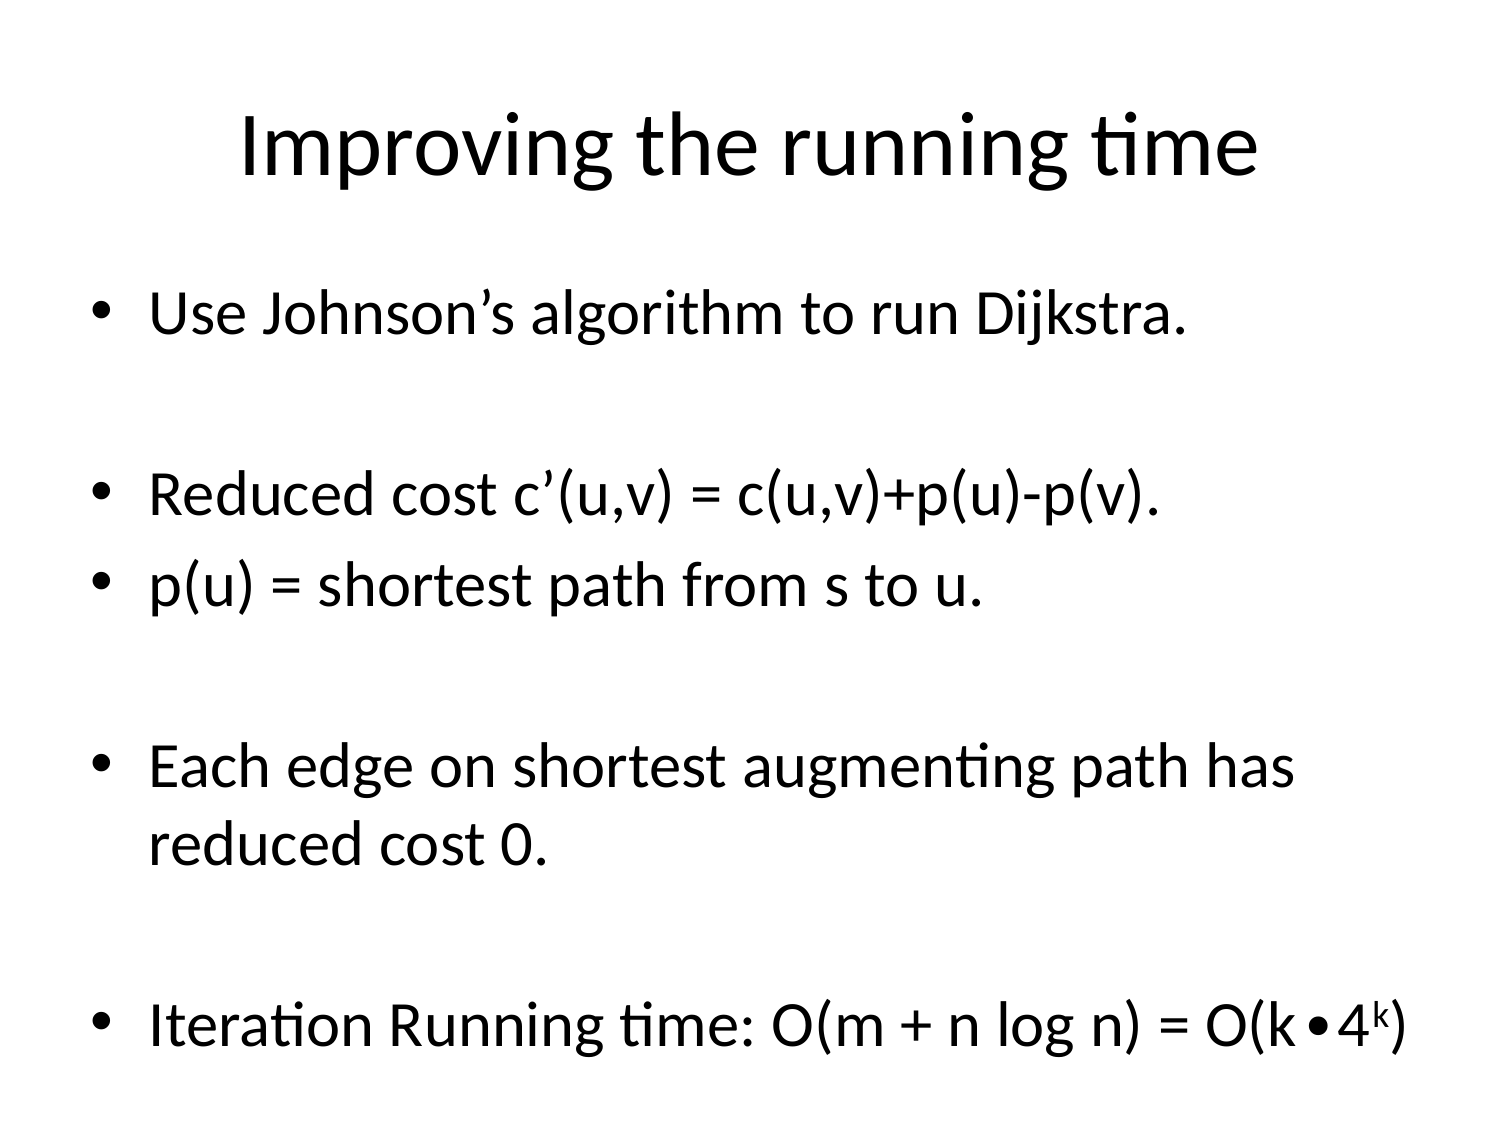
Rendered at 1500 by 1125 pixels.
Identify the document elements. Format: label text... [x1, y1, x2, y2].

list Use Johnson’s algorithm to run Dijkstra. Reduced cost c’(u,v) = c(u,v)+p(u)-p(v). p(u) = shortest path from s to u. Each edge on shortest augmenting path has reduced cost 0. Iteration Running time: O(m + n log n) = O(k∙4k) [75, 262, 1425, 1094]
title Improving the running time [75, 45, 1425, 233]
